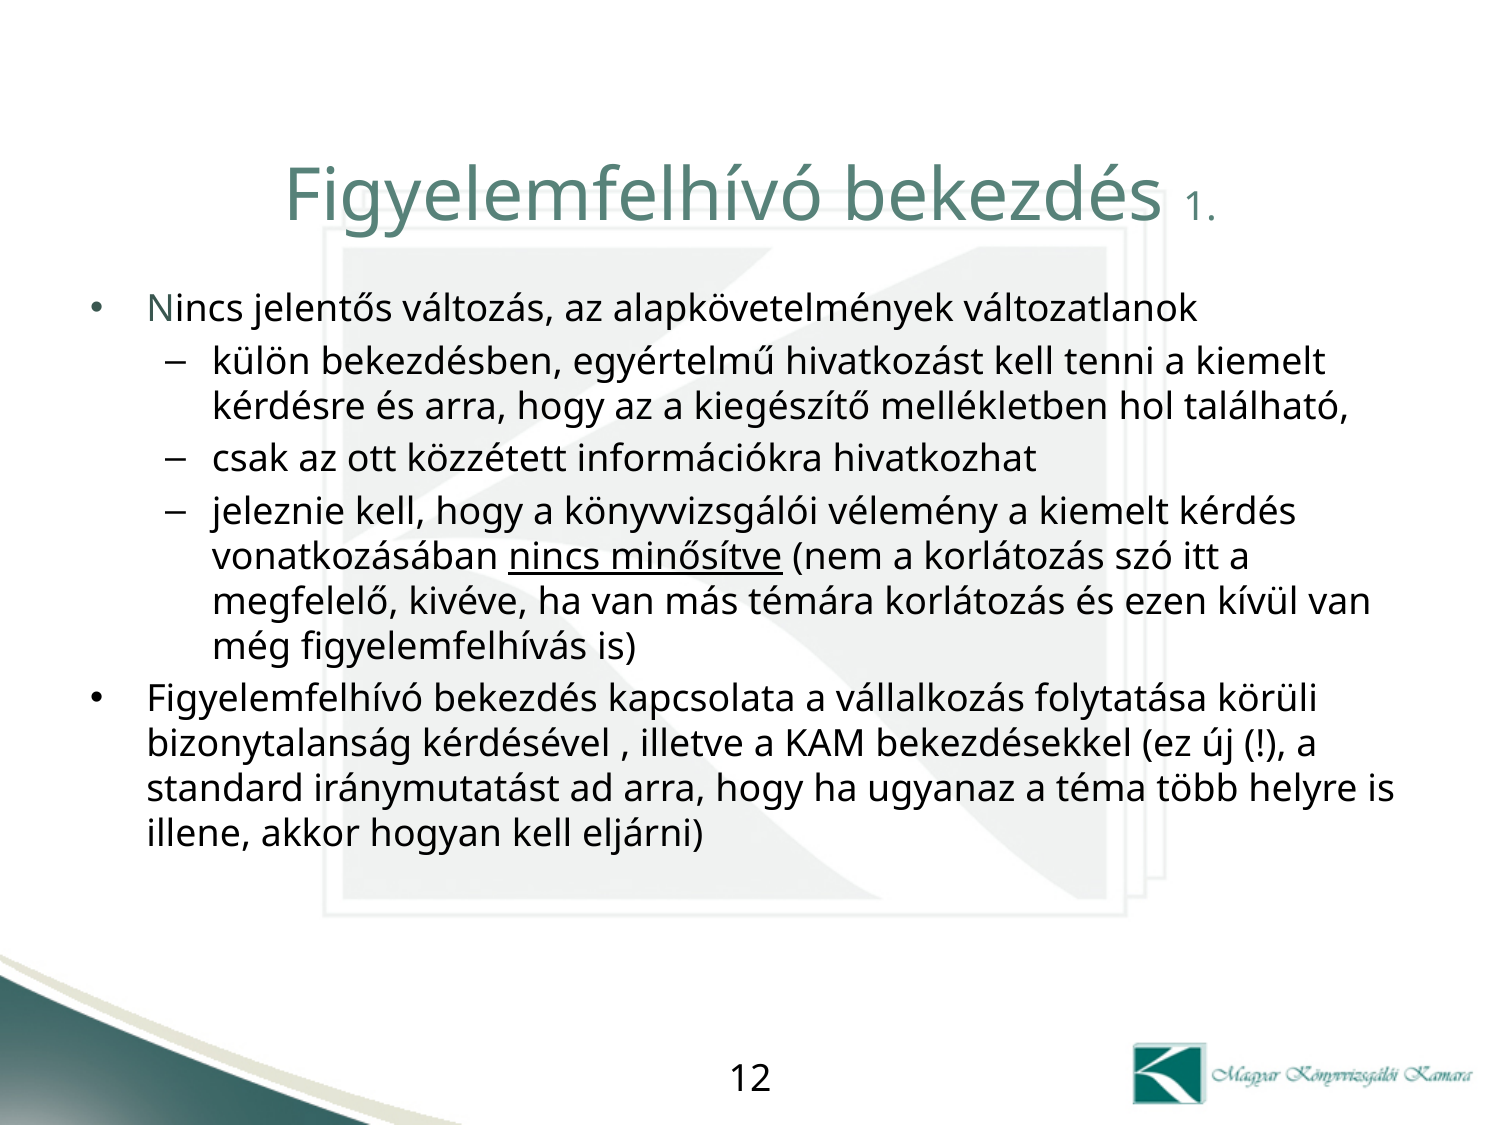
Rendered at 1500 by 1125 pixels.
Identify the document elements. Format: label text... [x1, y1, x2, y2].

list Nincs jelentős változás, az alapkövetelmények változatlanok külön bekezdésben, egyértelmű hivatkozást kell tenni a kiemelt kérdésre és arra, hogy az a kiegészítő mellékletben hol található, csak az ott közzétett információkra hivatkozhat jeleznie kell, hogy a könyvvizsgálói vélemény a kiemelt kérdés vonatkozásában nincs minősítve (nem a korlátozás szó itt a megfelelő, kivéve, ha van más témára korlátozás és ezen kívül van még figyelemfelhívás is) Figyelemfelhívó bekezdés kapcsolata a vállalkozás folytatása körüli bizonytalanság kérdésével , illetve a KAM bekezdésekkel (ez új (!), a standard iránymutatást ad arra, hogy ha ugyanaz a téma több helyre is illene, akkor hogyan kell eljárni) [75, 276, 1425, 965]
slide_number 12 [29, 1046, 1471, 1107]
picture [0, 0, 1500, 1125]
title Figyelemfelhívó bekezdés 1. [75, 42, 1425, 244]
